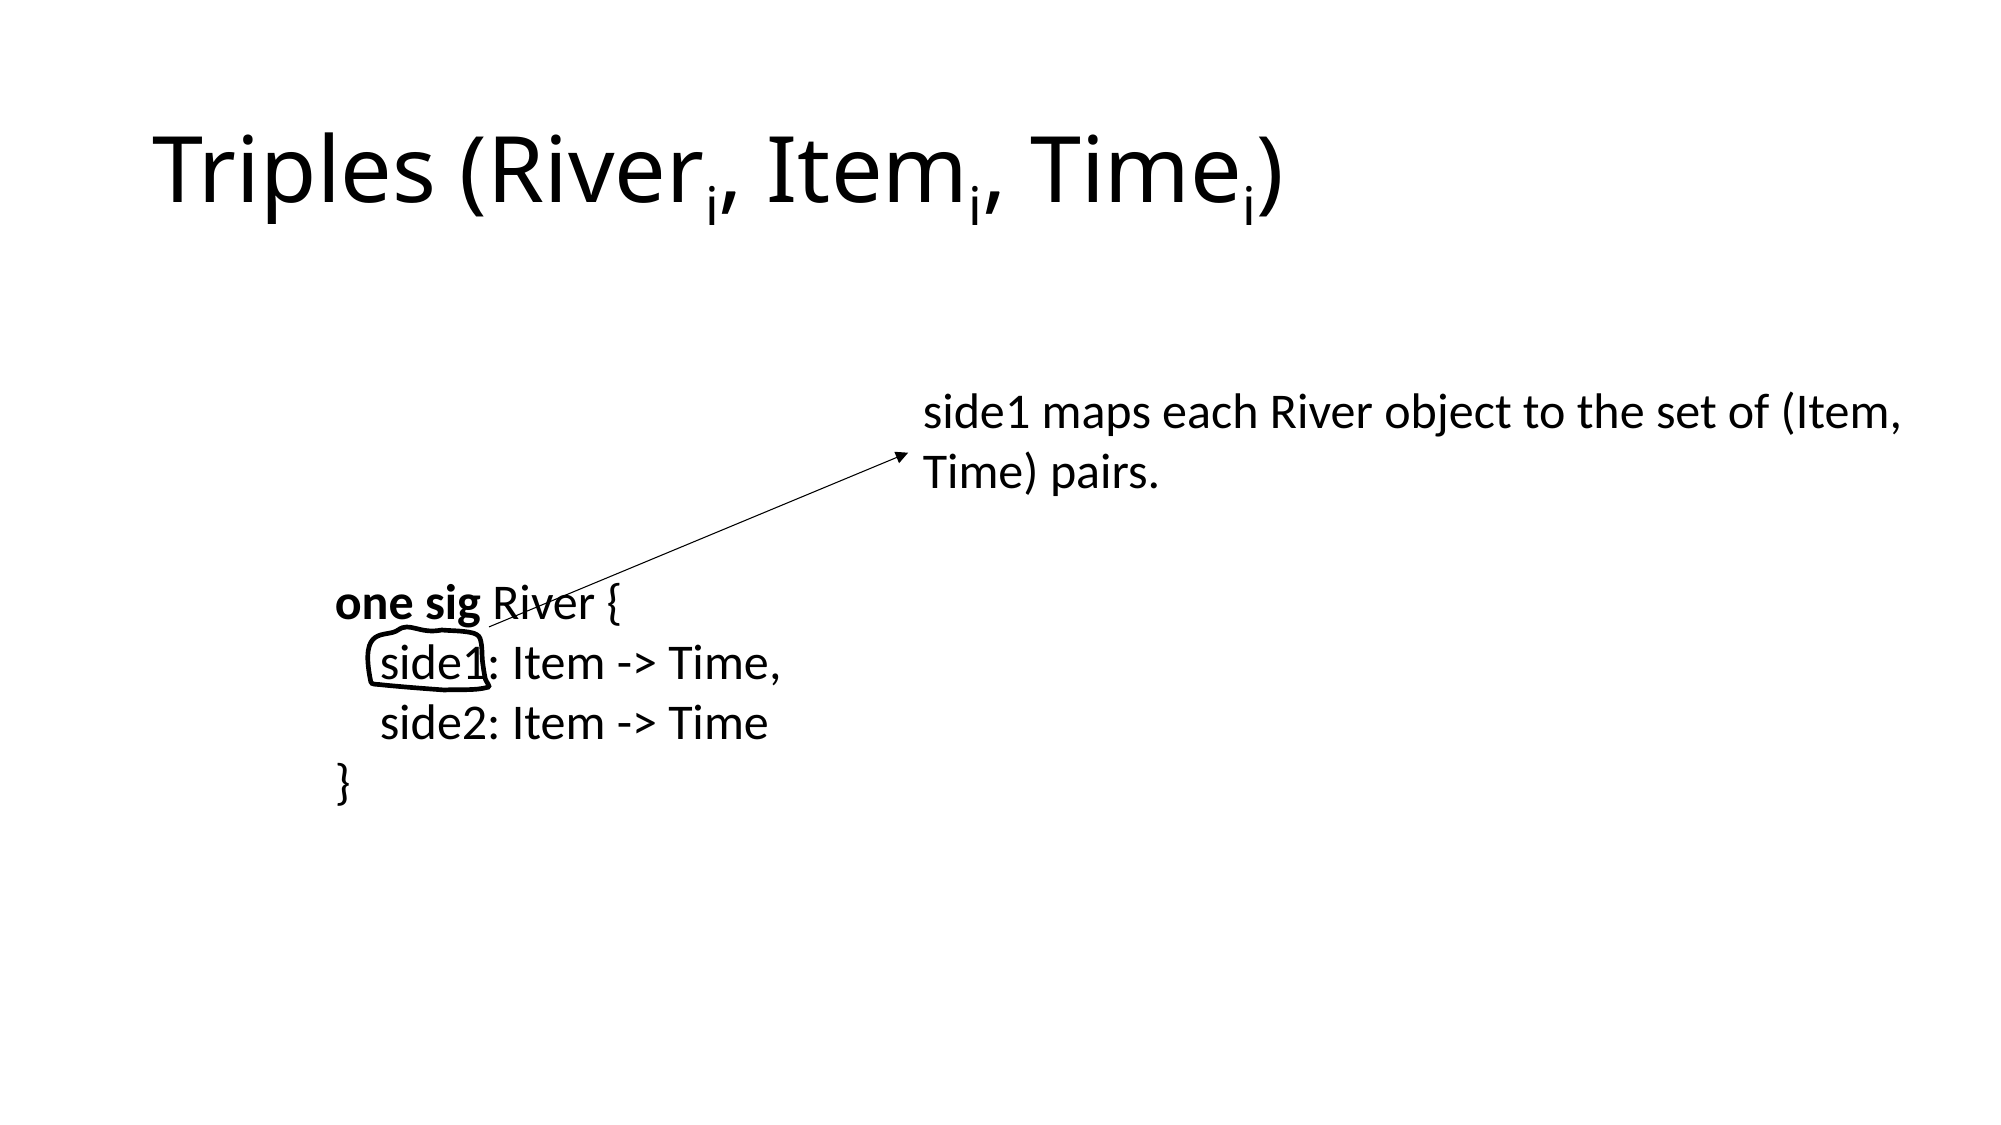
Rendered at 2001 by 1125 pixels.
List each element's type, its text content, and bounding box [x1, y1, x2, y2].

text_box one sig River { side1: Item -> Time, side2: Item -> Time } [319, 562, 816, 817]
title Triples (Riveri, Itemi, Timei) [137, 59, 1863, 278]
text_box side1 maps each River object to the set of (Item, Time) pairs. [908, 370, 2000, 506]
text_box [366, 625, 491, 692]
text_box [488, 452, 909, 627]
